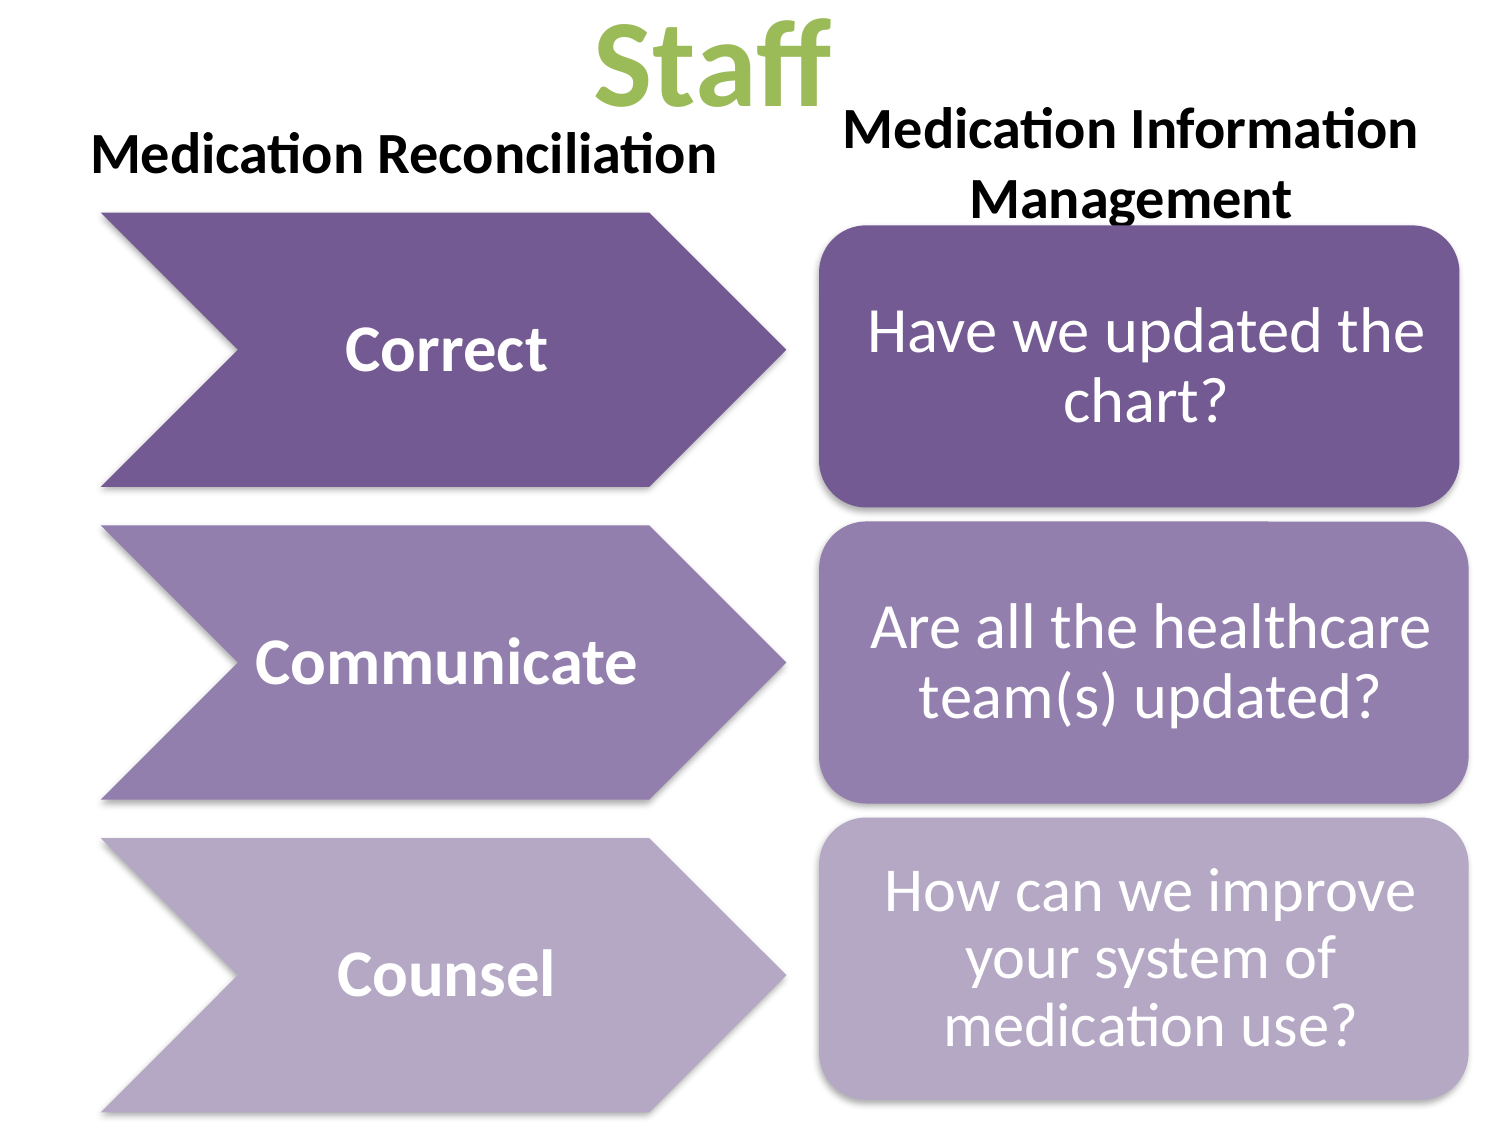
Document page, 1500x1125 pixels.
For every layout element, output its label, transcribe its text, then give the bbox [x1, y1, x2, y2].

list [36, 212, 851, 1113]
title Staff [37, 0, 1388, 150]
list Medication Information Management [761, 132, 1500, 223]
list Medication Reconciliation [75, 87, 738, 193]
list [762, 224, 1500, 1101]
